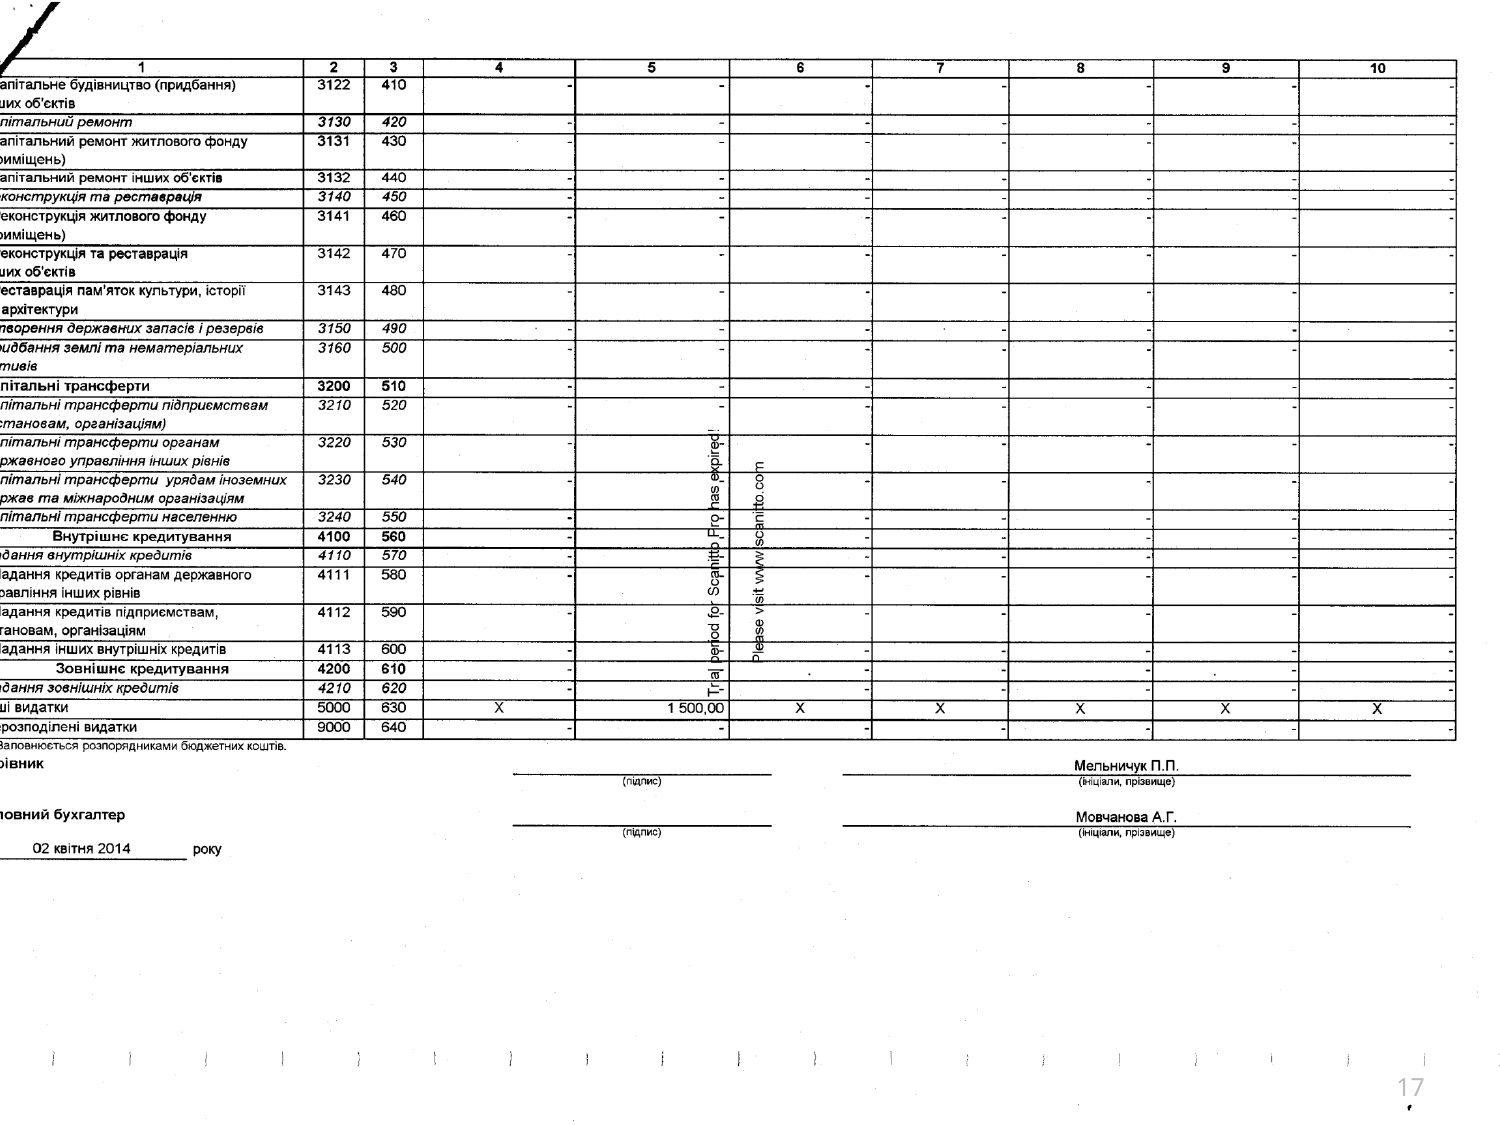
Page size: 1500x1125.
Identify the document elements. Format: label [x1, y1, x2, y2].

list [0, 0, 1500, 1125]
